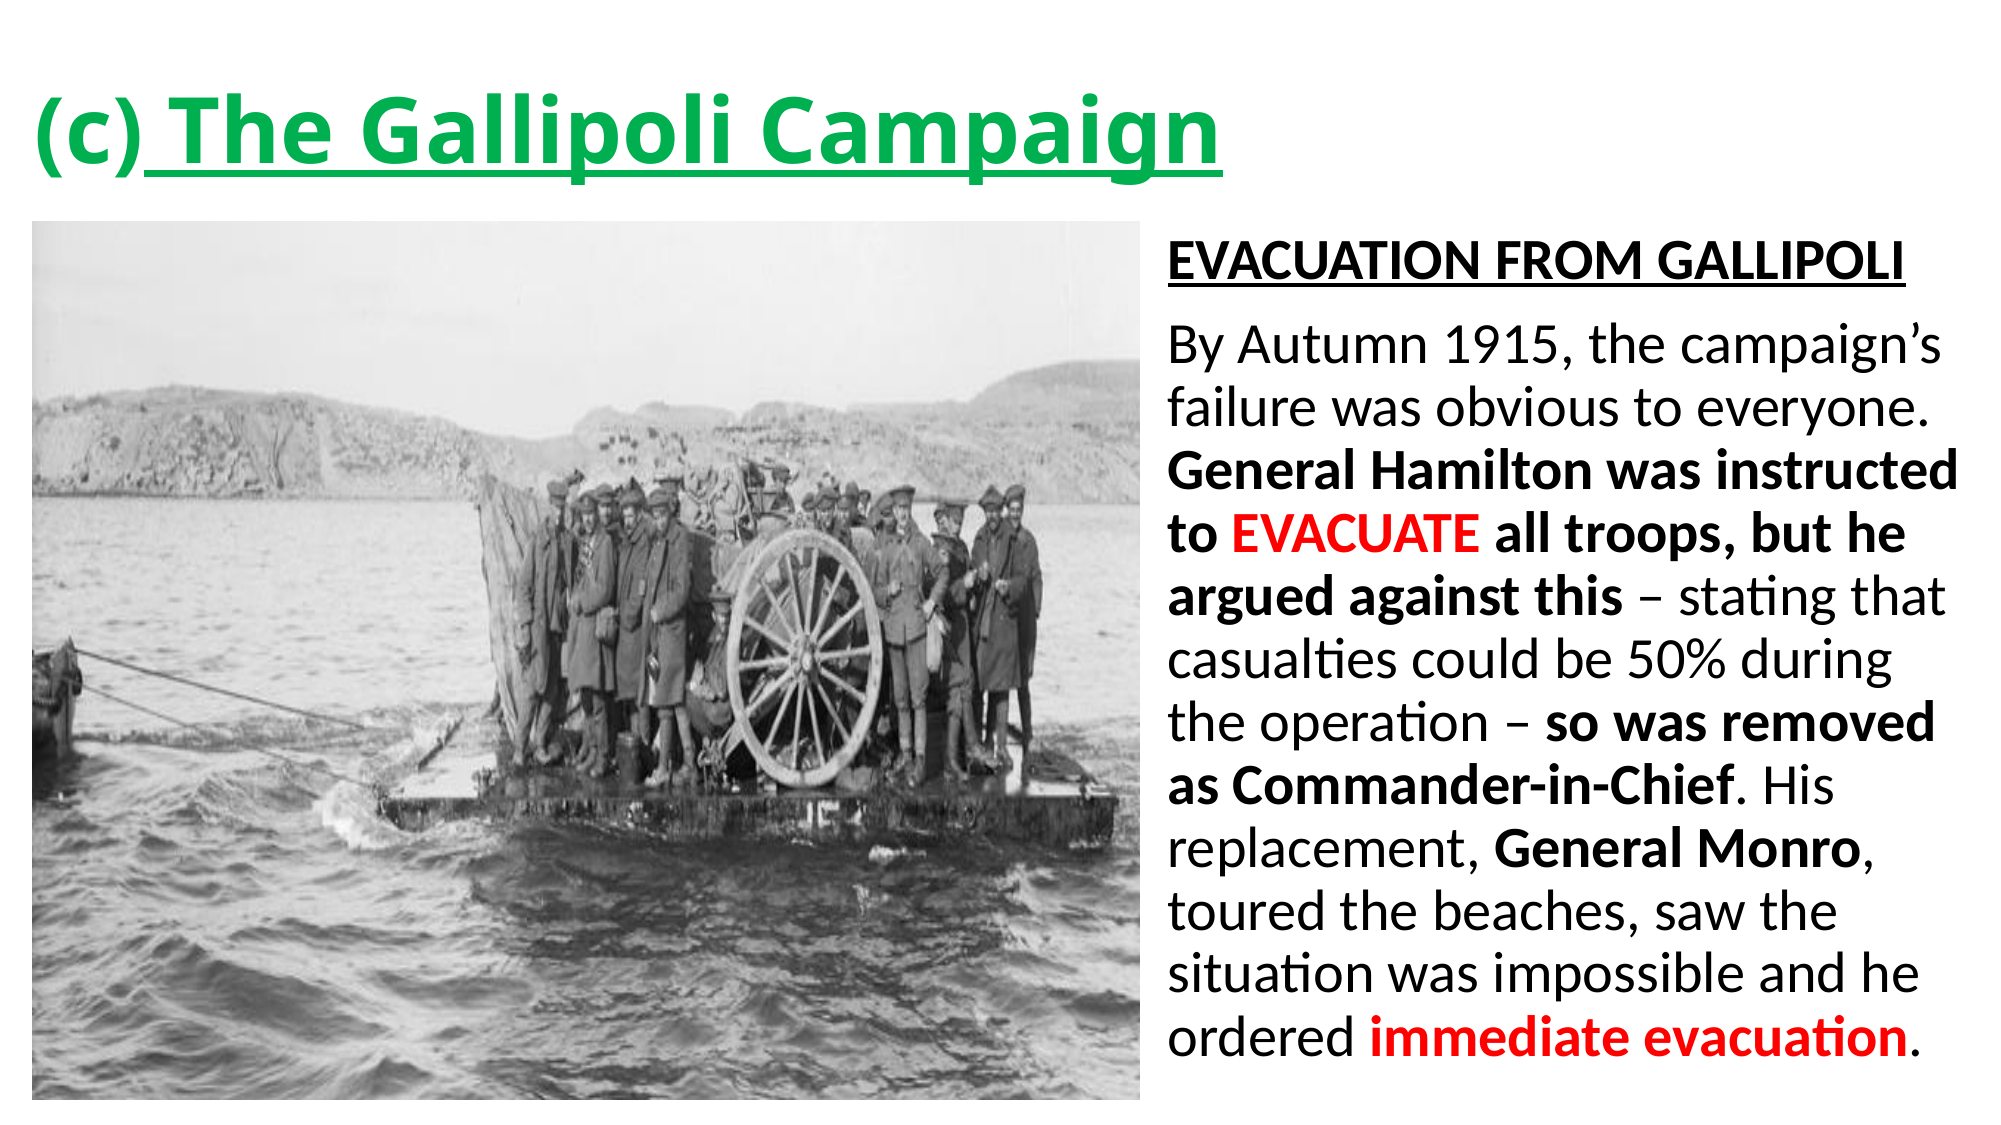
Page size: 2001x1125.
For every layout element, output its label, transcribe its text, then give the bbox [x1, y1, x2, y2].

picture [32, 221, 1140, 1100]
list EVACUATION FROM GALLIPOLI By Autumn 1915, the campaign’s failure was obvious to everyone. General Hamilton was instructed to EVACUATE all troops, but he argued against this – stating that casualties could be 50% during the operation – so was removed as Commander-in-Chief. His replacement, General Monro, toured the beaches, saw the situation was impossible and he ordered immediate evacuation. [1152, 221, 1981, 1102]
title (c) The Gallipoli Campaign [19, 25, 1901, 243]
